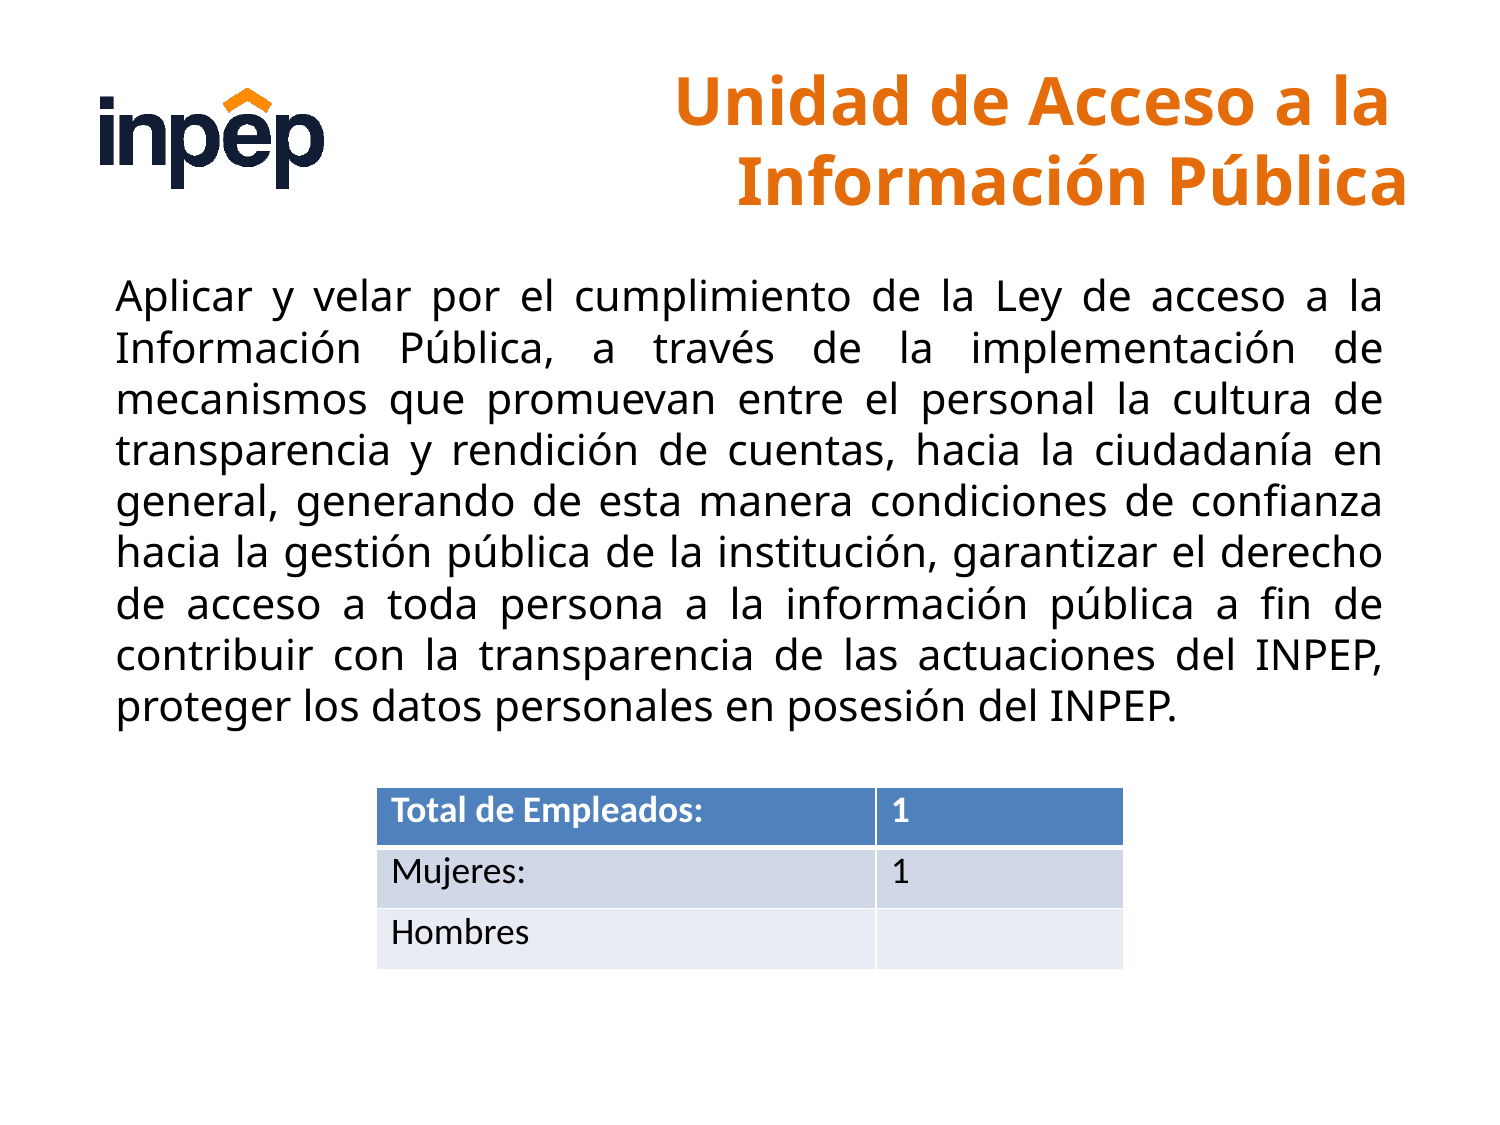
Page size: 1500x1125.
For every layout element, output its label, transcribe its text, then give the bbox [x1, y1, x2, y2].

picture [100, 88, 324, 190]
list Aplicar y velar por el cumplimiento de la Ley de acceso a la Información Pública, a través de la implementación de mecanismos que promuevan entre el personal la cultura de transparencia y rendición de cuentas, hacia la ciudadanía en general, generando de esta manera condiciones de confianza hacia la gestión pública de la institución, garantizar el derecho de acceso a toda persona a la información pública a fin de contribuir con la transparencia de las actuaciones del INPEP, proteger los datos personales en posesión del INPEP. [100, 261, 1400, 744]
title Unidad de Acceso a la Información Pública [75, 45, 1425, 233]
table_header Total de Empleados: [377, 788, 875, 845]
table_cell 1 [877, 850, 1123, 908]
table_header 1 [877, 788, 1123, 845]
table_cell [877, 909, 1123, 969]
table_cell Hombres [377, 909, 875, 969]
table_cell Mujeres: [377, 850, 875, 908]
